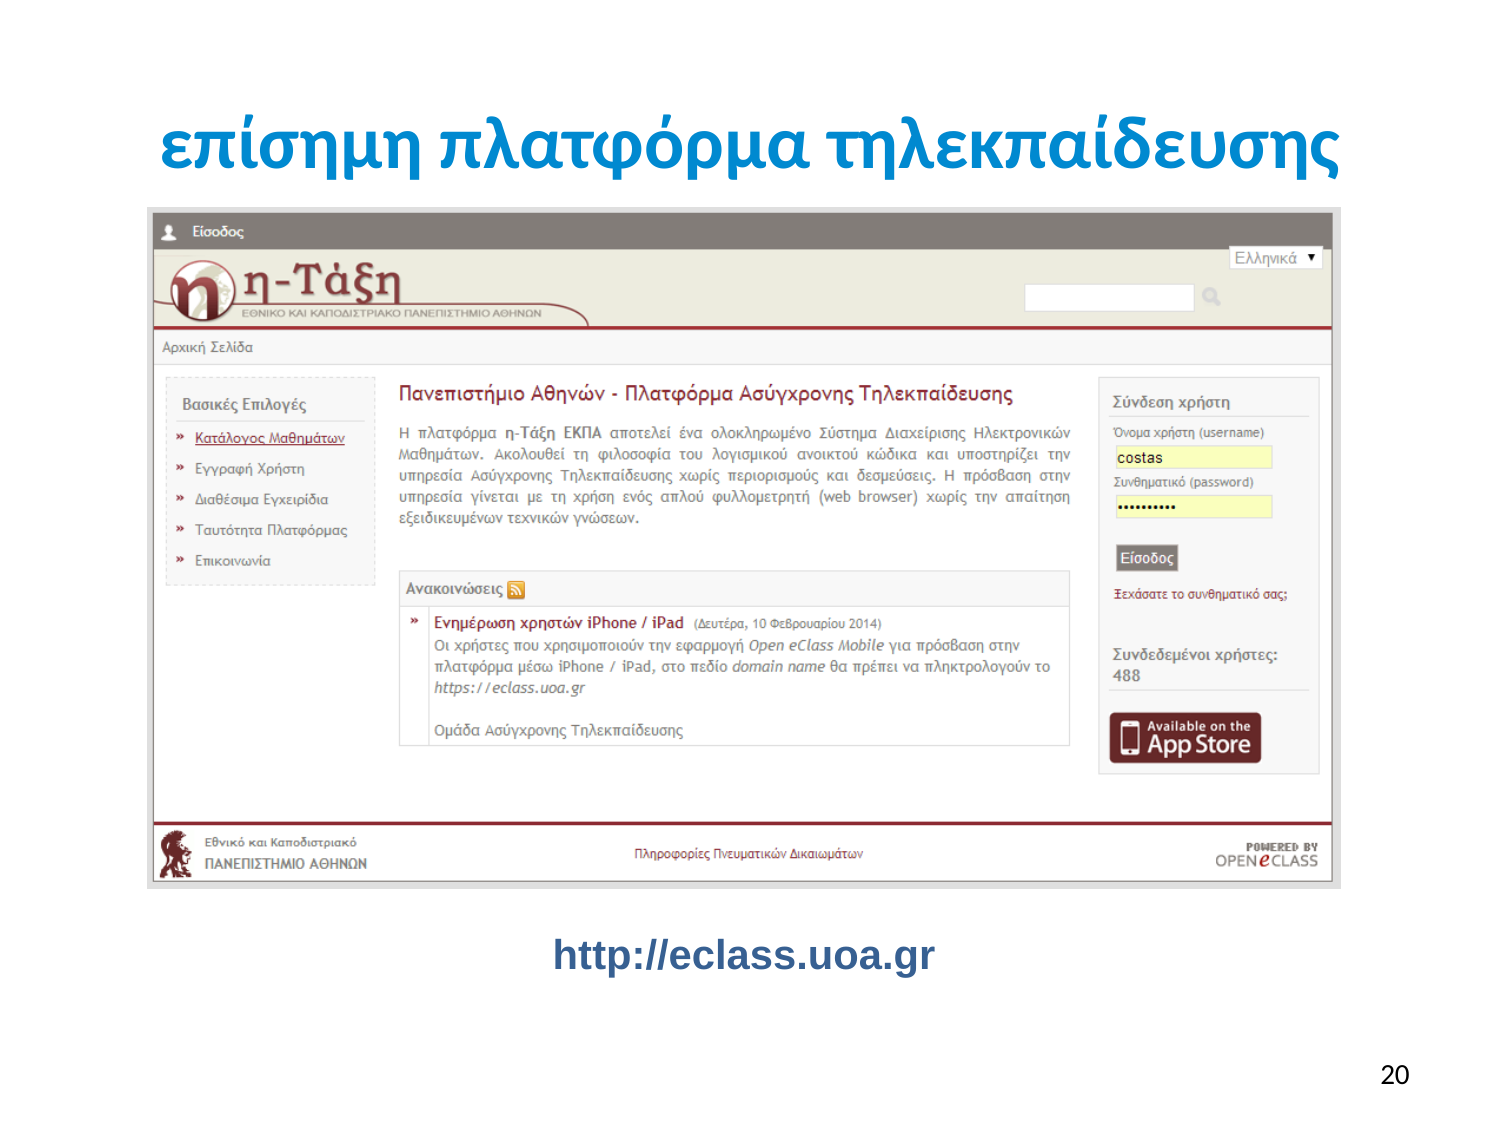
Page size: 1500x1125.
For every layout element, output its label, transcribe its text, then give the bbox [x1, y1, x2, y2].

text_box http://eclass.uoa.gr [454, 916, 1034, 988]
picture [147, 207, 1341, 889]
title επίσημη πλατφόρμα τηλεκπαίδευσης [74, 44, 1426, 233]
slide_number 20 [1074, 1042, 1425, 1103]
